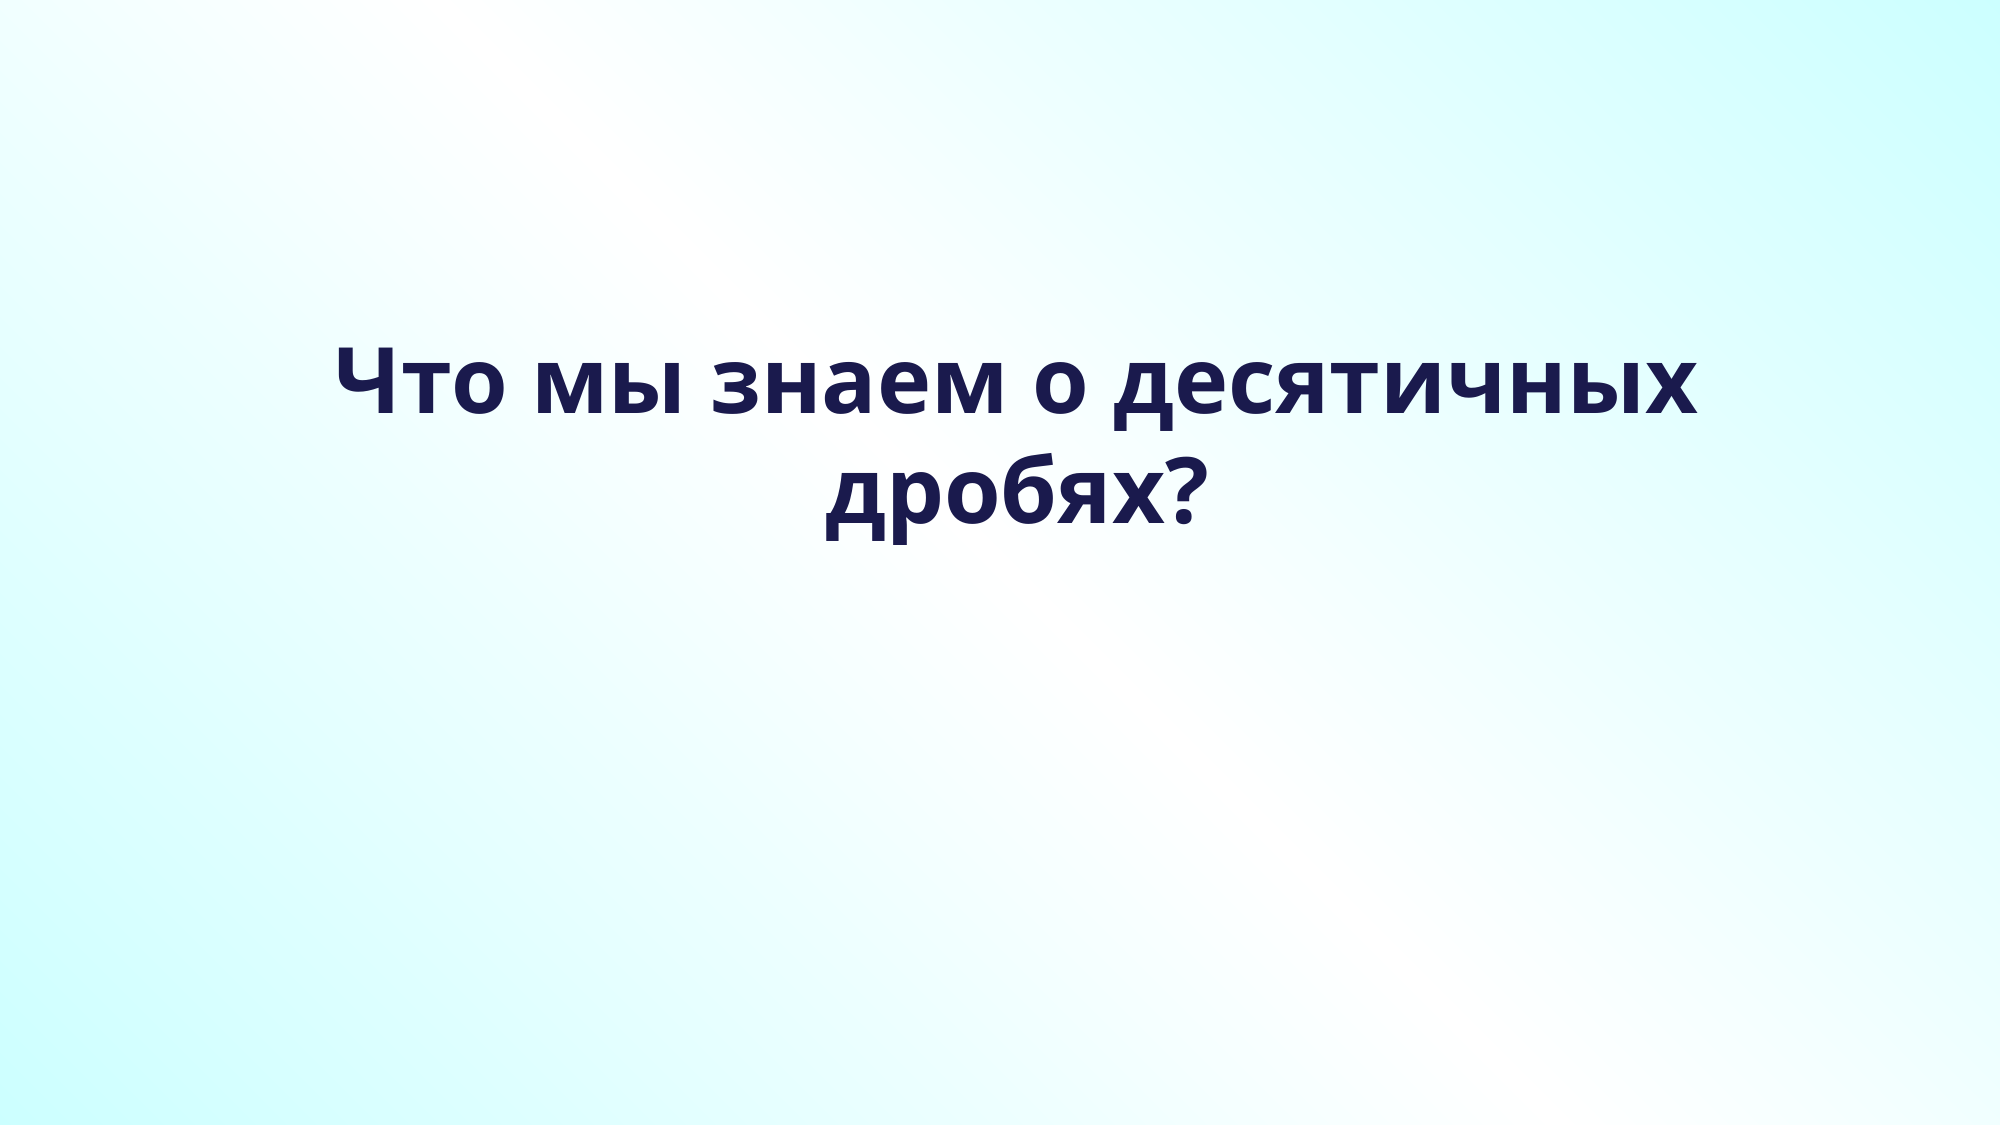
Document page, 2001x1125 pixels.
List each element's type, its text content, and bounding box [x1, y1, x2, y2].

title Что мы знаем о десятичных дробях? [117, 337, 1918, 526]
